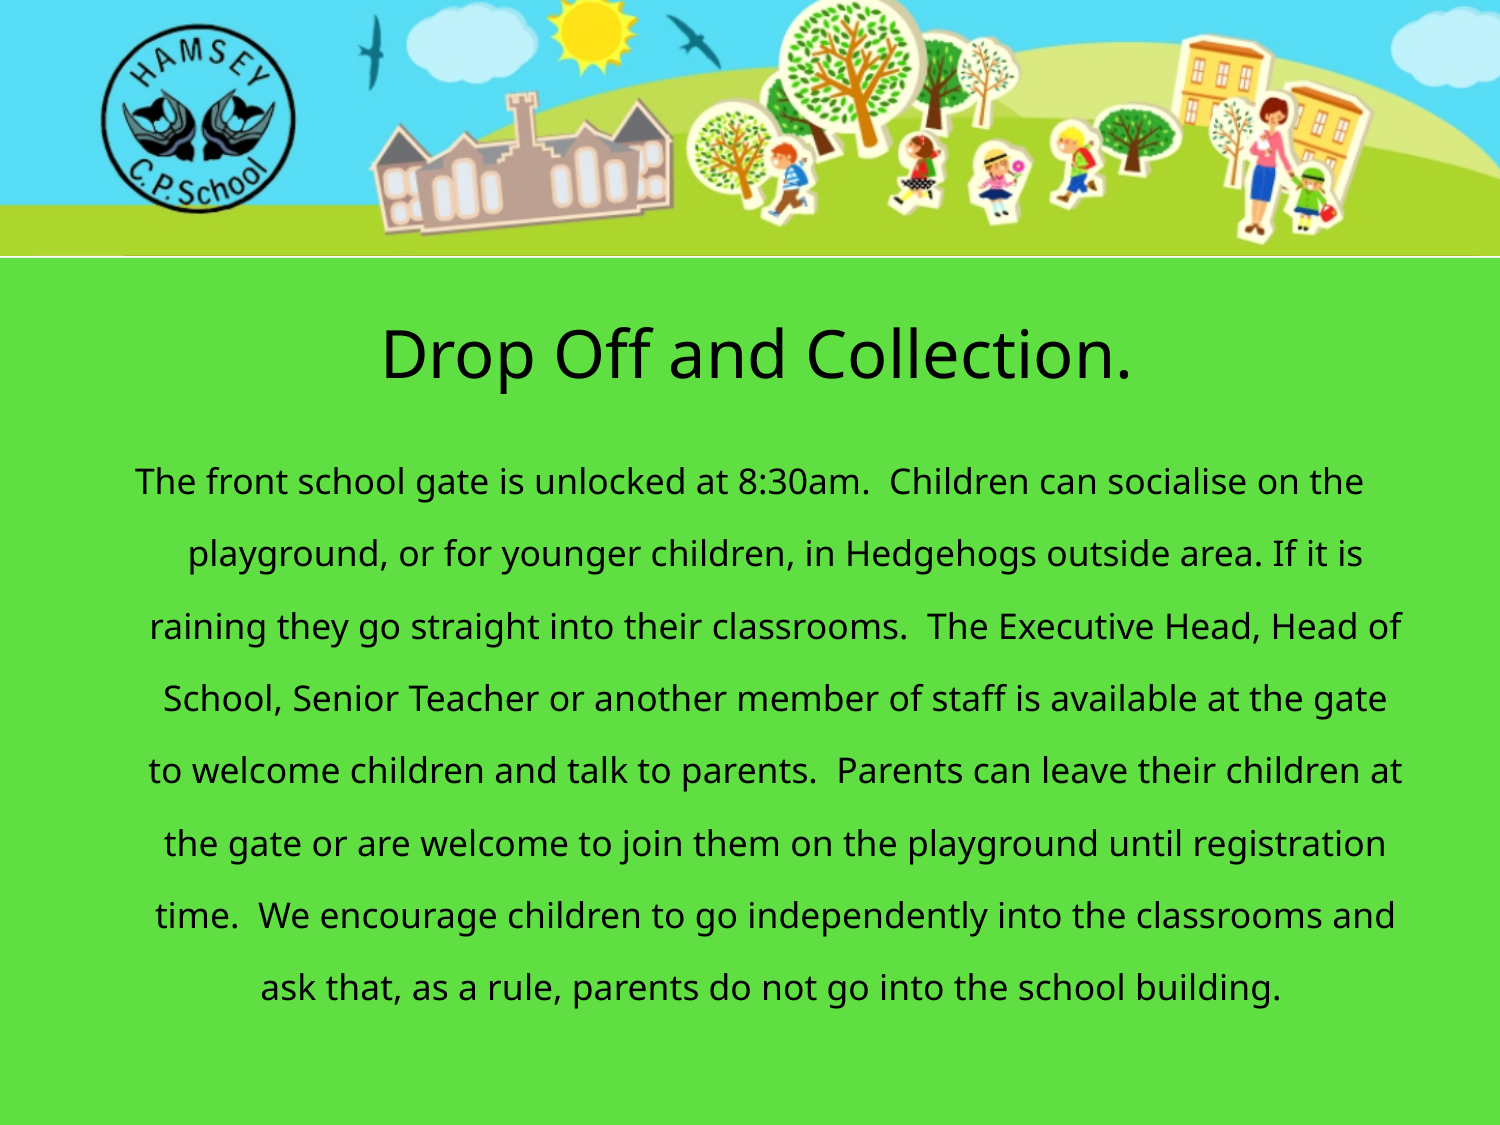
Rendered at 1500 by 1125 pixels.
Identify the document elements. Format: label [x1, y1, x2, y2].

text_box [0, 0, 1500, 1125]
